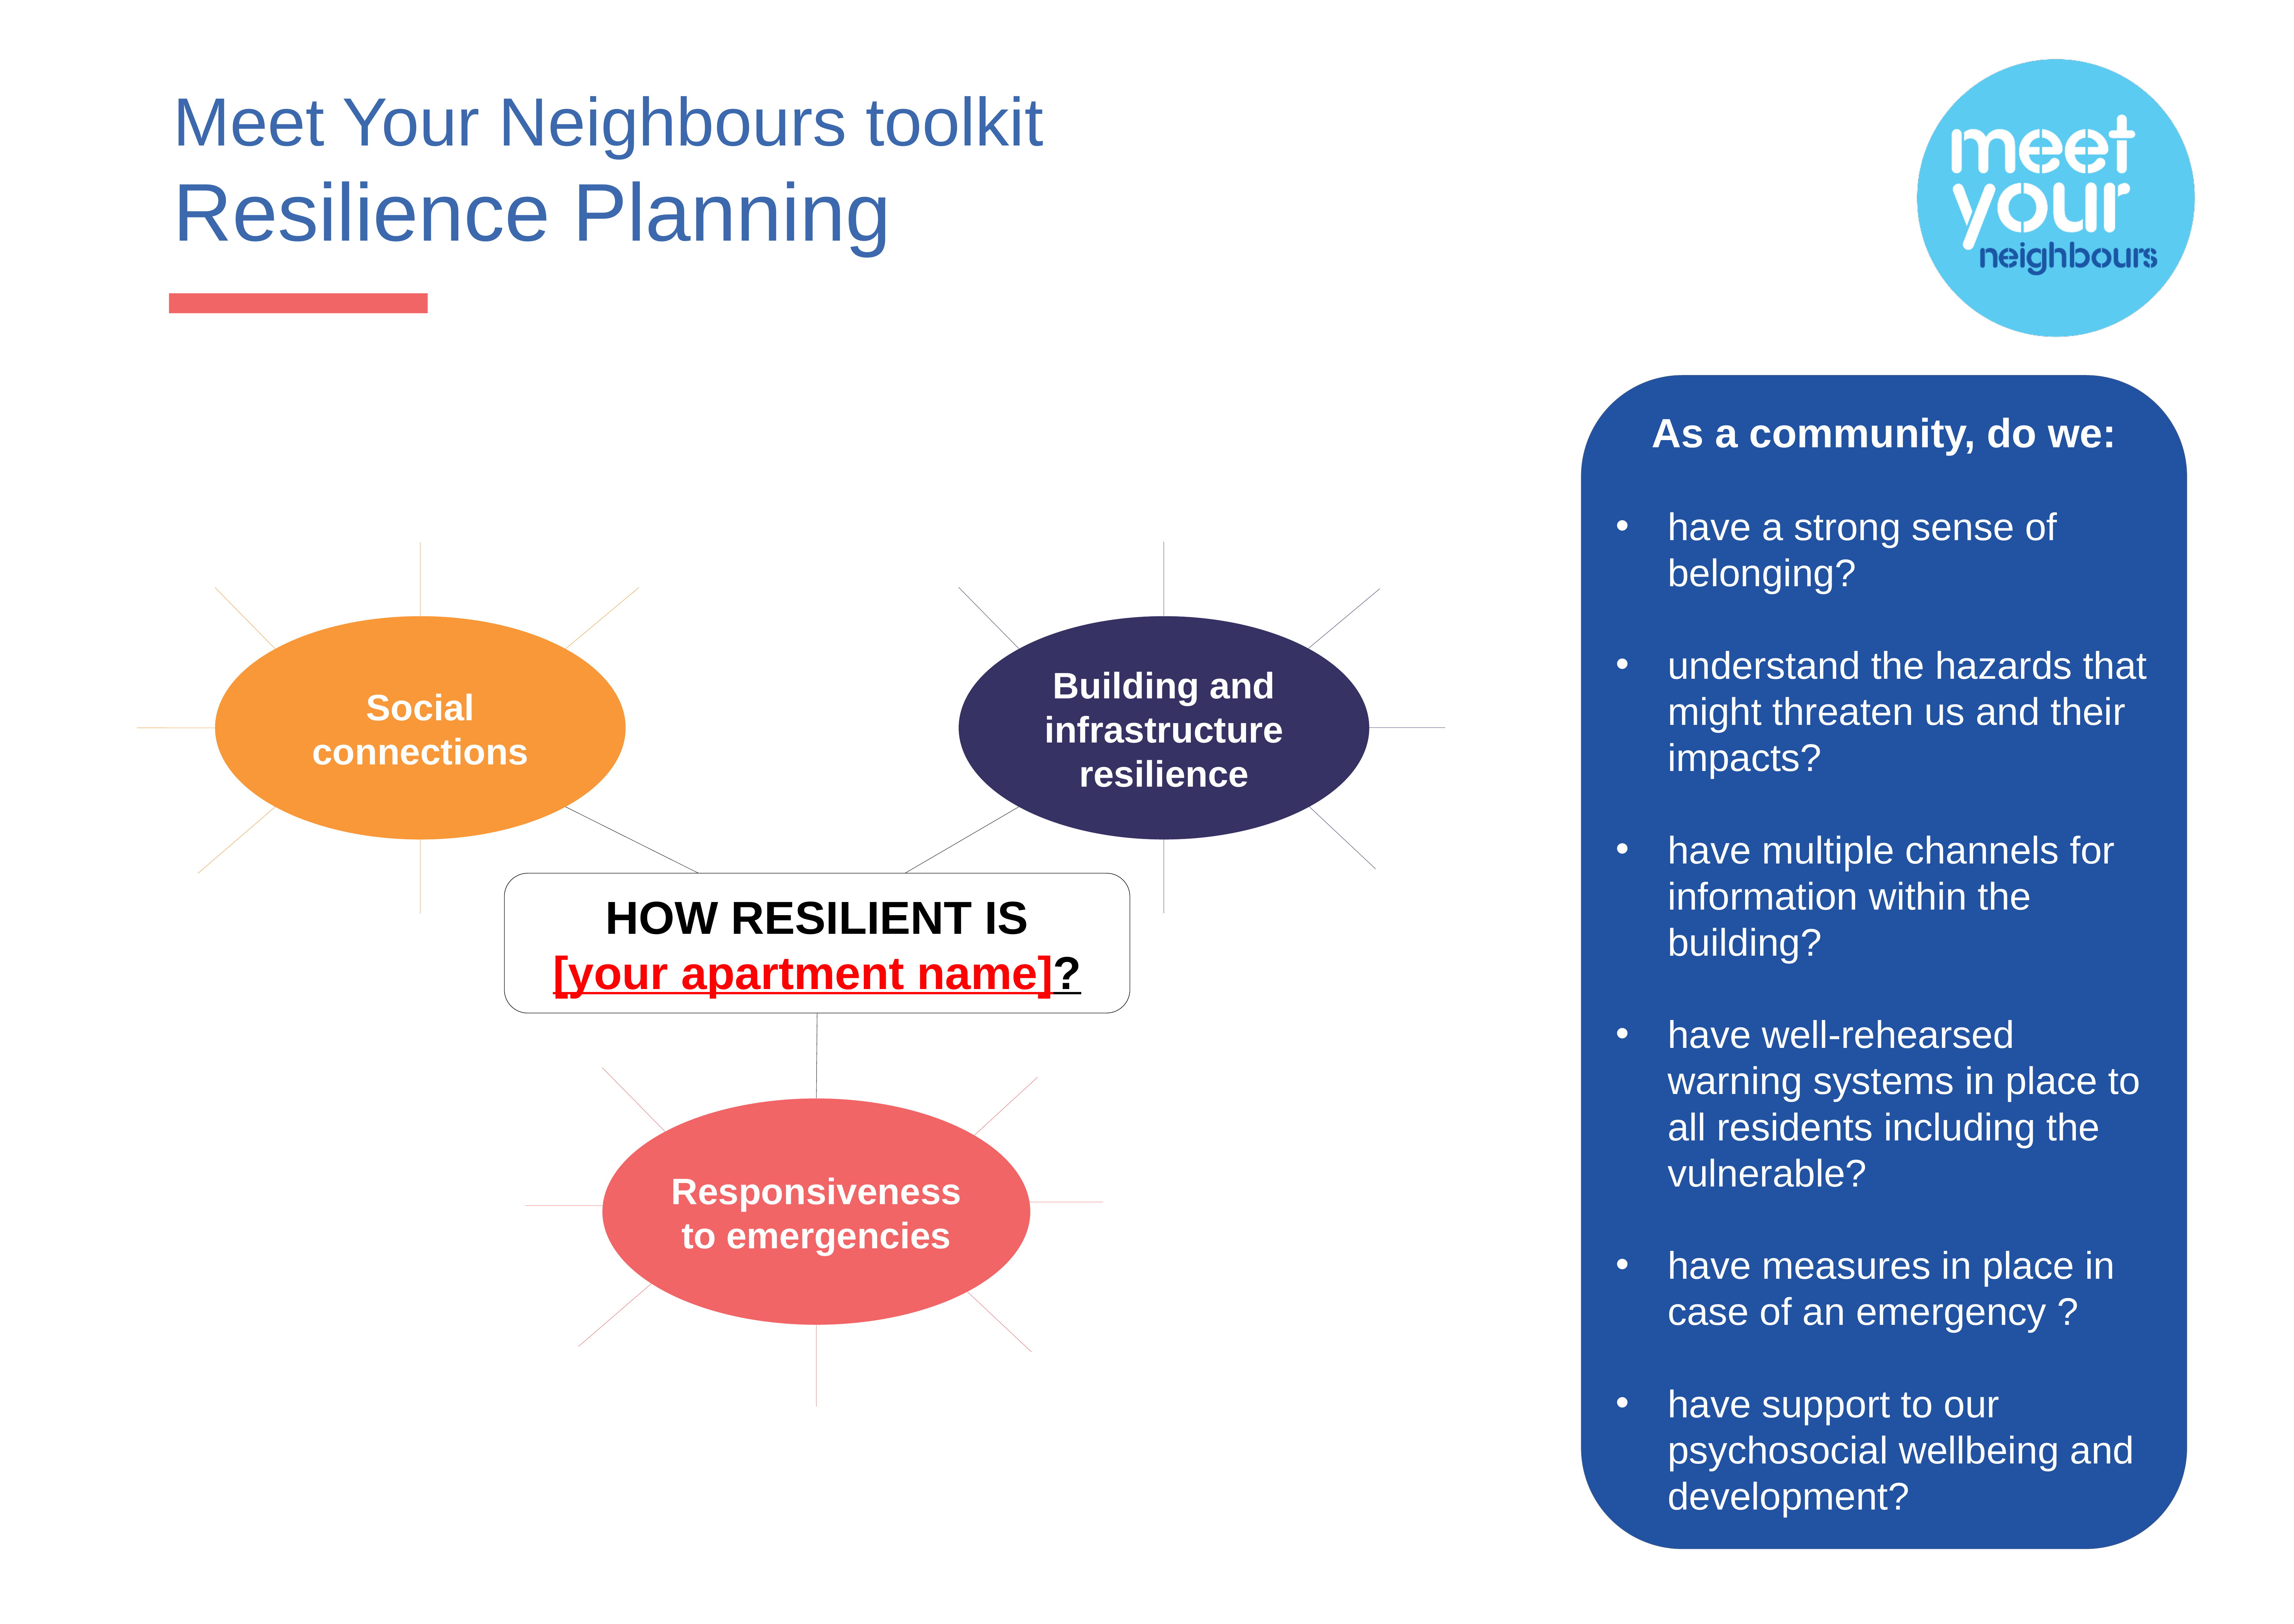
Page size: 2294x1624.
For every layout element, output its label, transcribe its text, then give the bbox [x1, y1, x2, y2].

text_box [137, 541, 1446, 1407]
text_box [169, 293, 428, 313]
picture [1915, 57, 2197, 339]
text_box As a community, do we: have a strong sense of belonging? understand the hazards that might threaten us and their impacts? have multiple channels for information within the building? have well-rehearsed warning systems in place to all residents including the vulnerable? have measures in place in case of an emergency ? have support to our psychosocial wellbeing and development? [1581, 375, 2187, 1549]
text_box Meet Your Neighbours toolkit Resilience Planning [168, 75, 1915, 260]
